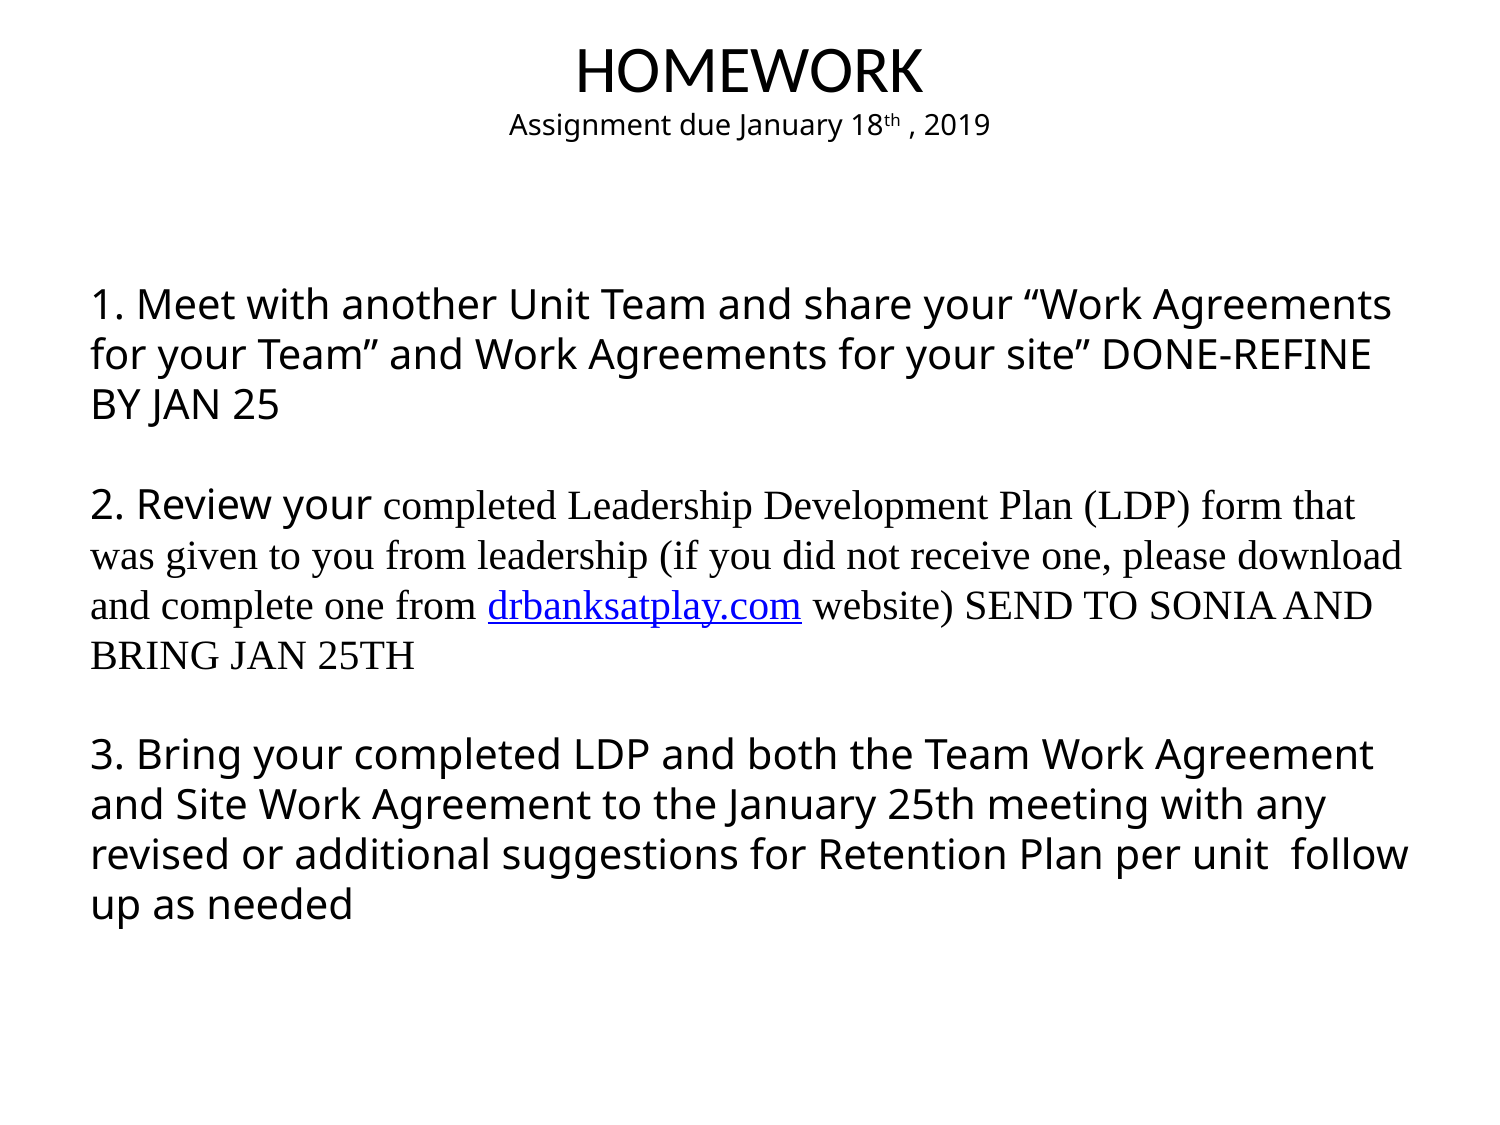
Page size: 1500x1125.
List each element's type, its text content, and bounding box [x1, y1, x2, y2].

title HOMEWORK Assignment due January 18th , 2019 [75, 45, 1425, 233]
list 1. Meet with another Unit Team and share your “Work Agreements for your Team” and Work Agreements for your site” DONE-REFINE BY JAN 25 2. Review your completed Leadership Development Plan (LDP) form that was given to you from leadership (if you did not receive one, please download and complete one from drbanksatplay.com website) SEND TO SONIA AND BRING JAN 25TH 3. Bring your completed LDP and both the Team Work Agreement and Site Work Agreement to the January 25th meeting with any revised or additional suggestions for Retention Plan per unit follow up as needed [75, 262, 1425, 1005]
